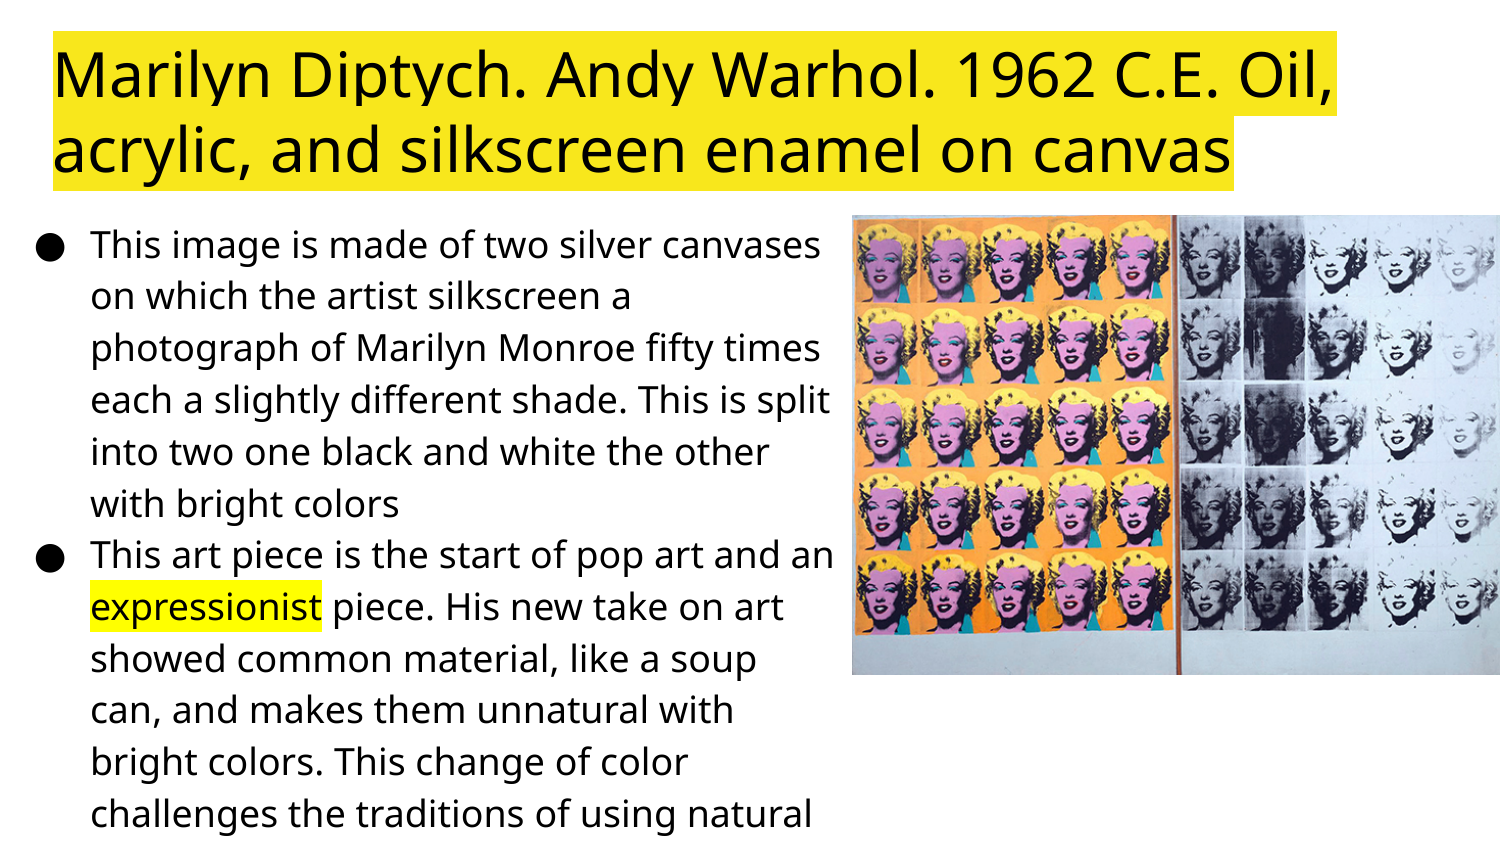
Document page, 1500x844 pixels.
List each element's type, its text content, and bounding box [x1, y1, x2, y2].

list This image is made of two silver canvases on which the artist silkscreen a photograph of Marilyn Monroe fifty times each a slightly different shade. This is split into two one black and white the other with bright colors This art piece is the start of pop art and an expressionist piece. His new take on art showed common material, like a soup can, and makes them unnatural with bright colors. This change of color challenges the traditions of using natural colors and making art realistic. [0, 199, 853, 814]
title Marilyn Diptych. Andy Warhol. 1962 C.E. Oil, acrylic, and silkscreen enamel on canvas [37, 20, 1436, 114]
picture [852, 215, 1500, 675]
